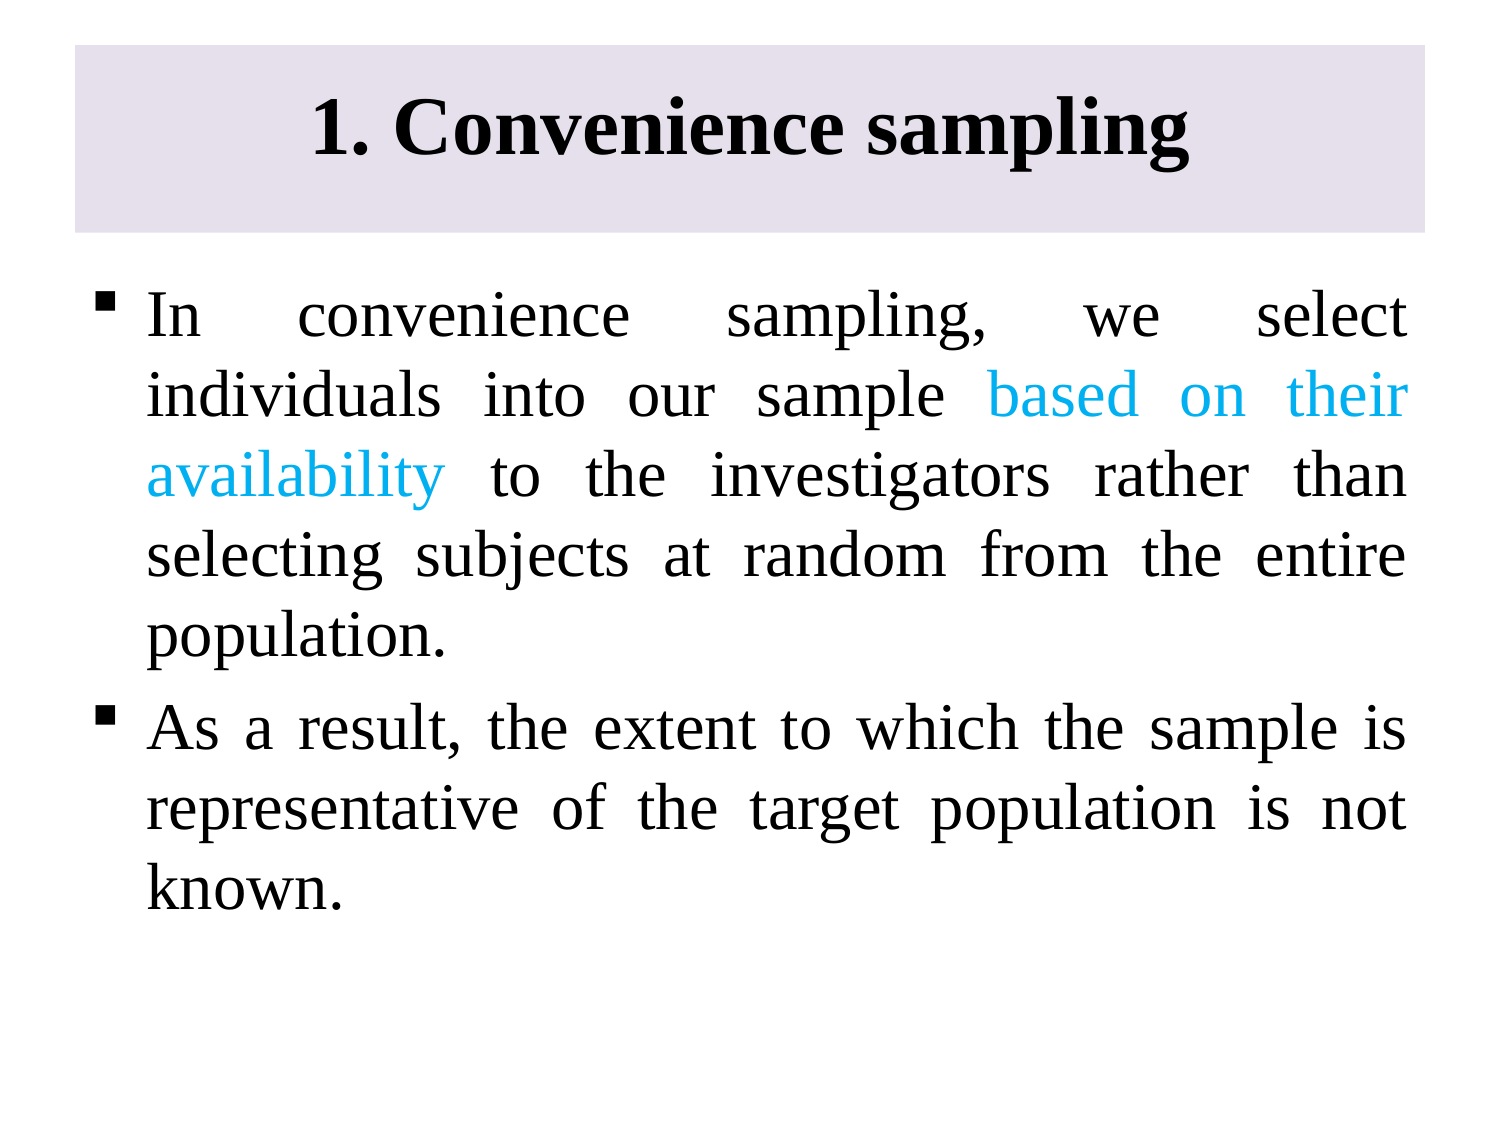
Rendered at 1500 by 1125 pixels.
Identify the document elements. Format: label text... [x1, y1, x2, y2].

title 1. Convenience sampling [75, 45, 1425, 233]
list In convenience sampling, we select individuals into our sample based on their availability to the investigators rather than selecting subjects at random from the entire population. As a result, the extent to which the sample is representative of the target population is not known. [75, 262, 1425, 1005]
